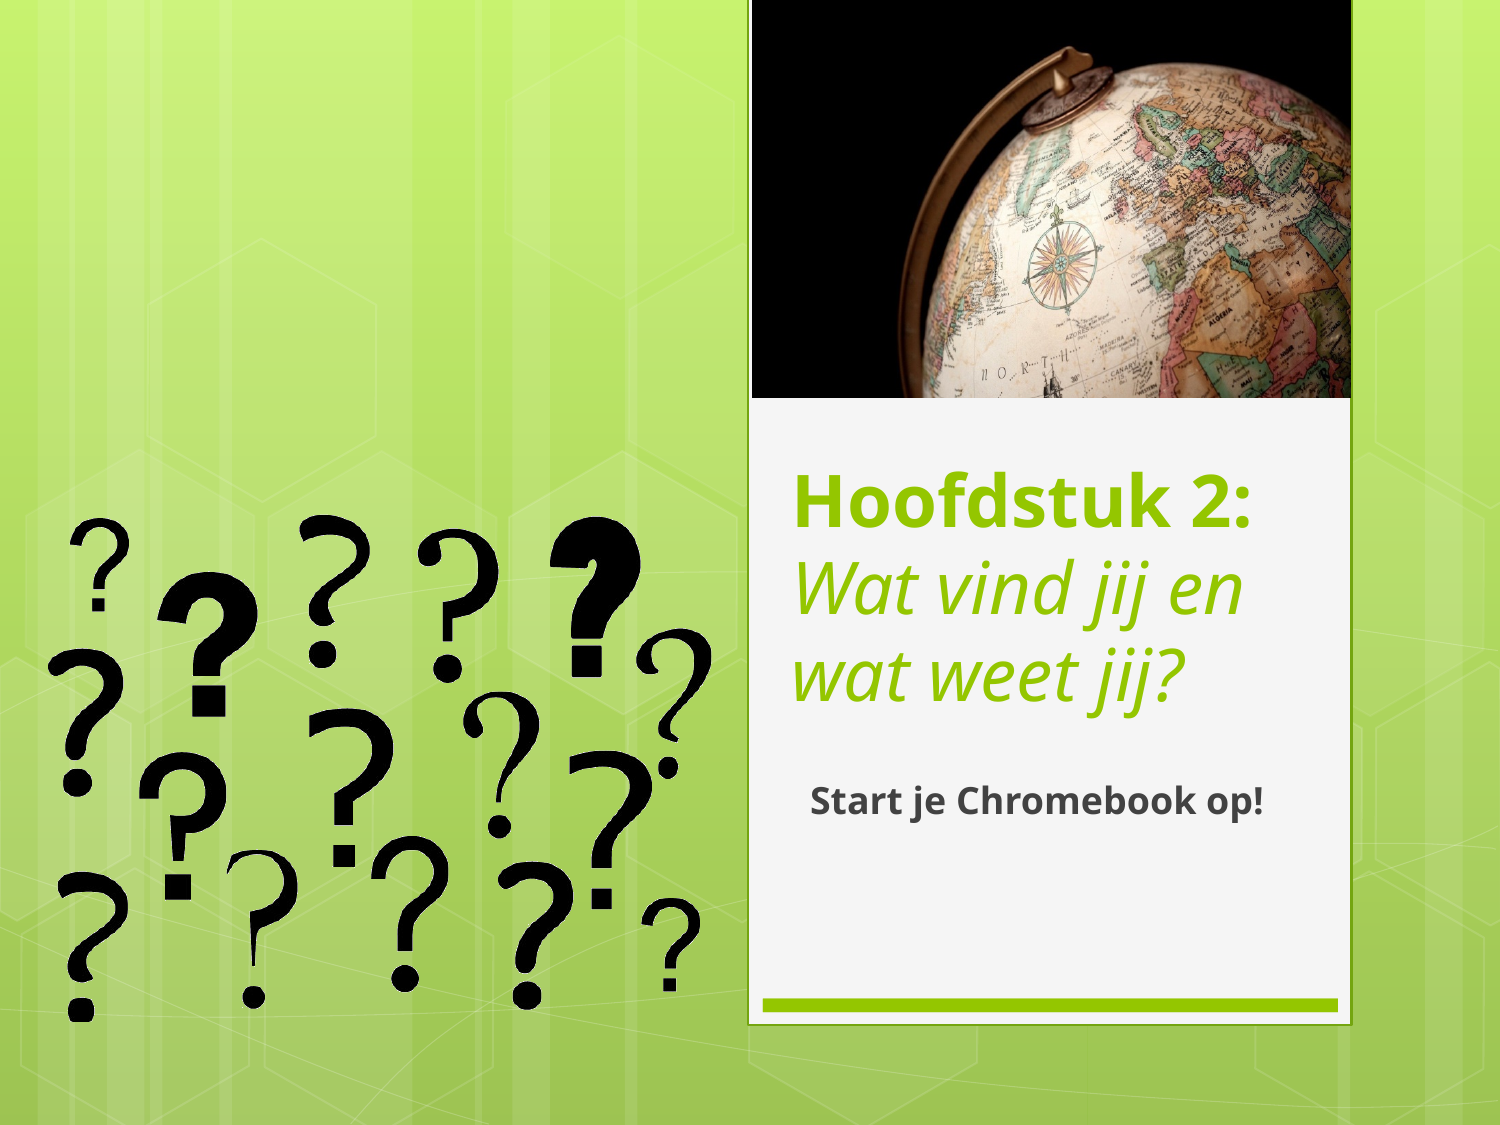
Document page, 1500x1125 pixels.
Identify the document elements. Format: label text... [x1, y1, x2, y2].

subtitle Start je Chromebook op! [794, 769, 1338, 977]
picture [33, 509, 717, 1022]
title Hoofdstuk 2: Wat vind jij en wat weet jij? [776, 444, 1320, 724]
picture [751, 0, 1351, 398]
